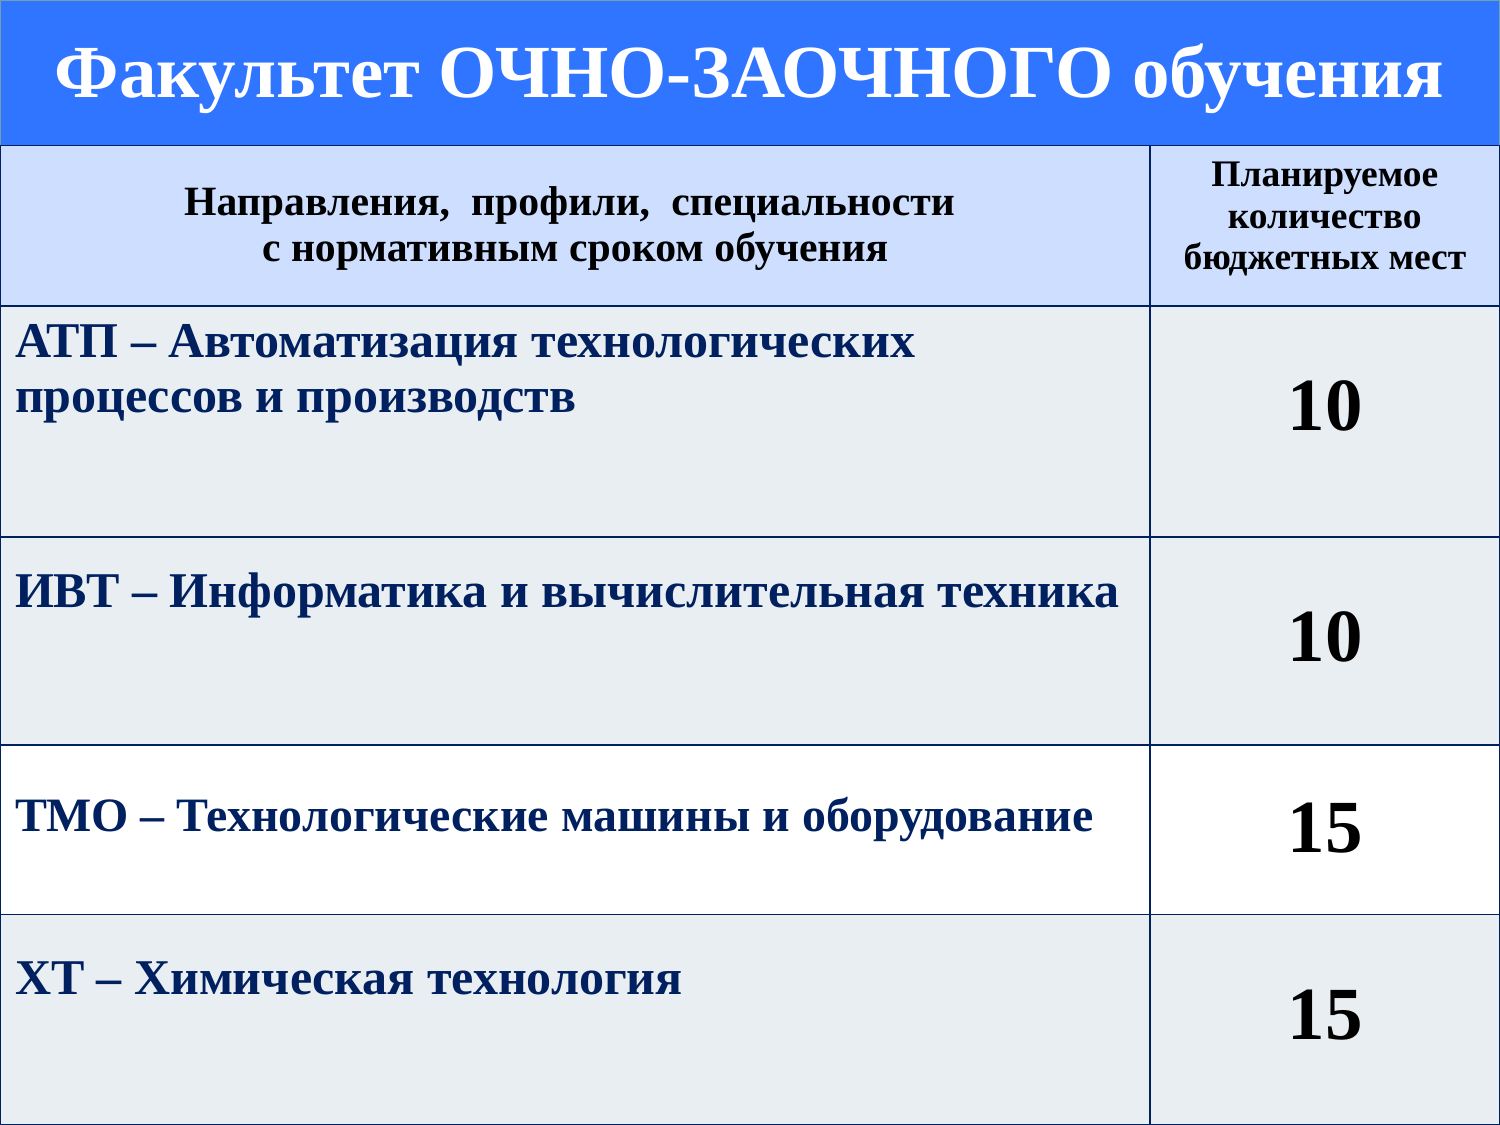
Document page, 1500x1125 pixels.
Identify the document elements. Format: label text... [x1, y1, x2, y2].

table_cell ИВТ – Информатика и вычислительная техника [1, 538, 1149, 744]
table_header Факультет ОЧНО-ЗАОЧНОГО обучения [1, 1, 1499, 145]
table_cell ТМО – Технологические машины и оборудование [1, 746, 1149, 914]
table_cell Планируемое количество бюджетных мест [1151, 146, 1499, 305]
table_cell Направления, профили, специальности с нормативным сроком обучения [1, 146, 1149, 305]
table_cell ХТ – Химическая технология [1, 915, 1149, 1124]
table_cell 10 [1151, 538, 1499, 744]
table_cell 15 [1151, 746, 1499, 914]
table_cell АТП – Автоматизация технологических процессов и производств [1, 307, 1149, 536]
table_cell 15 [1151, 915, 1499, 1124]
table_cell 10 [1151, 307, 1499, 536]
